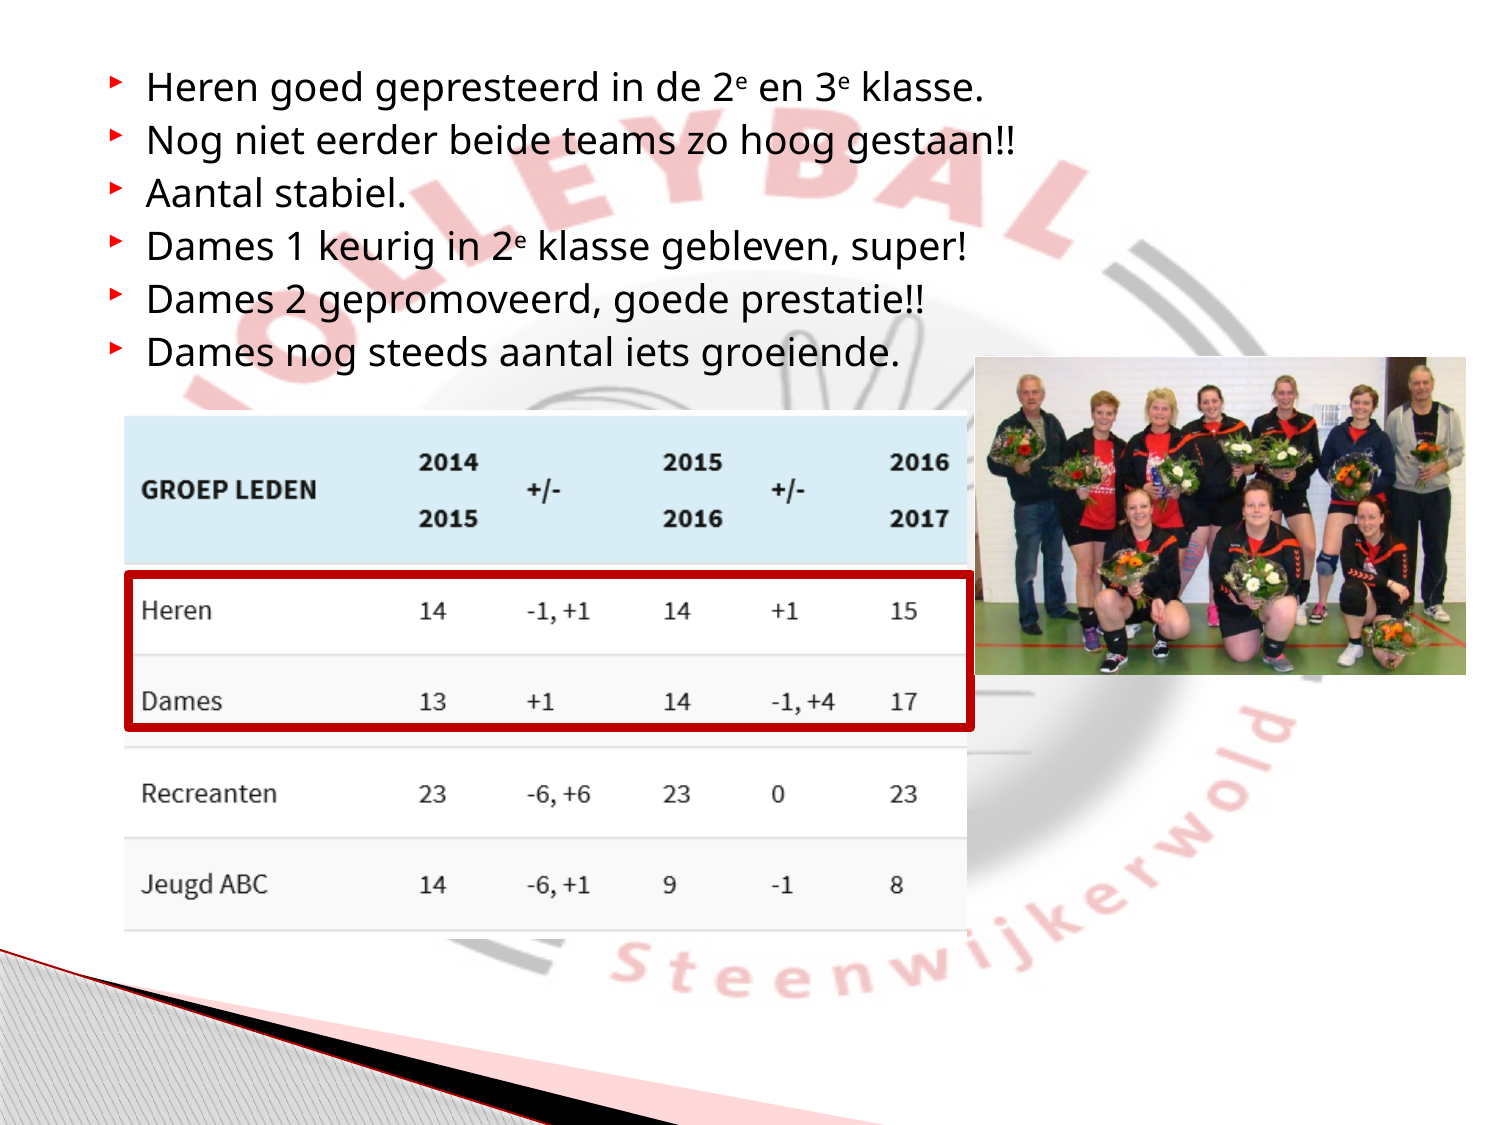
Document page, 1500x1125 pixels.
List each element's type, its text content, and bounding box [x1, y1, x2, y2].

list Heren goed gepresteerd in de 2e en 3e klasse. Nog niet eerder beide teams zo hoog gestaan!! Aantal stabiel. Dames 1 keurig in 2e klasse gebleven, super! Dames 2 gepromoveerd, goede prestatie!! Dames nog steeds aantal iets groeiende. [76, 54, 1427, 386]
picture [123, 410, 967, 940]
picture [974, 356, 1466, 675]
